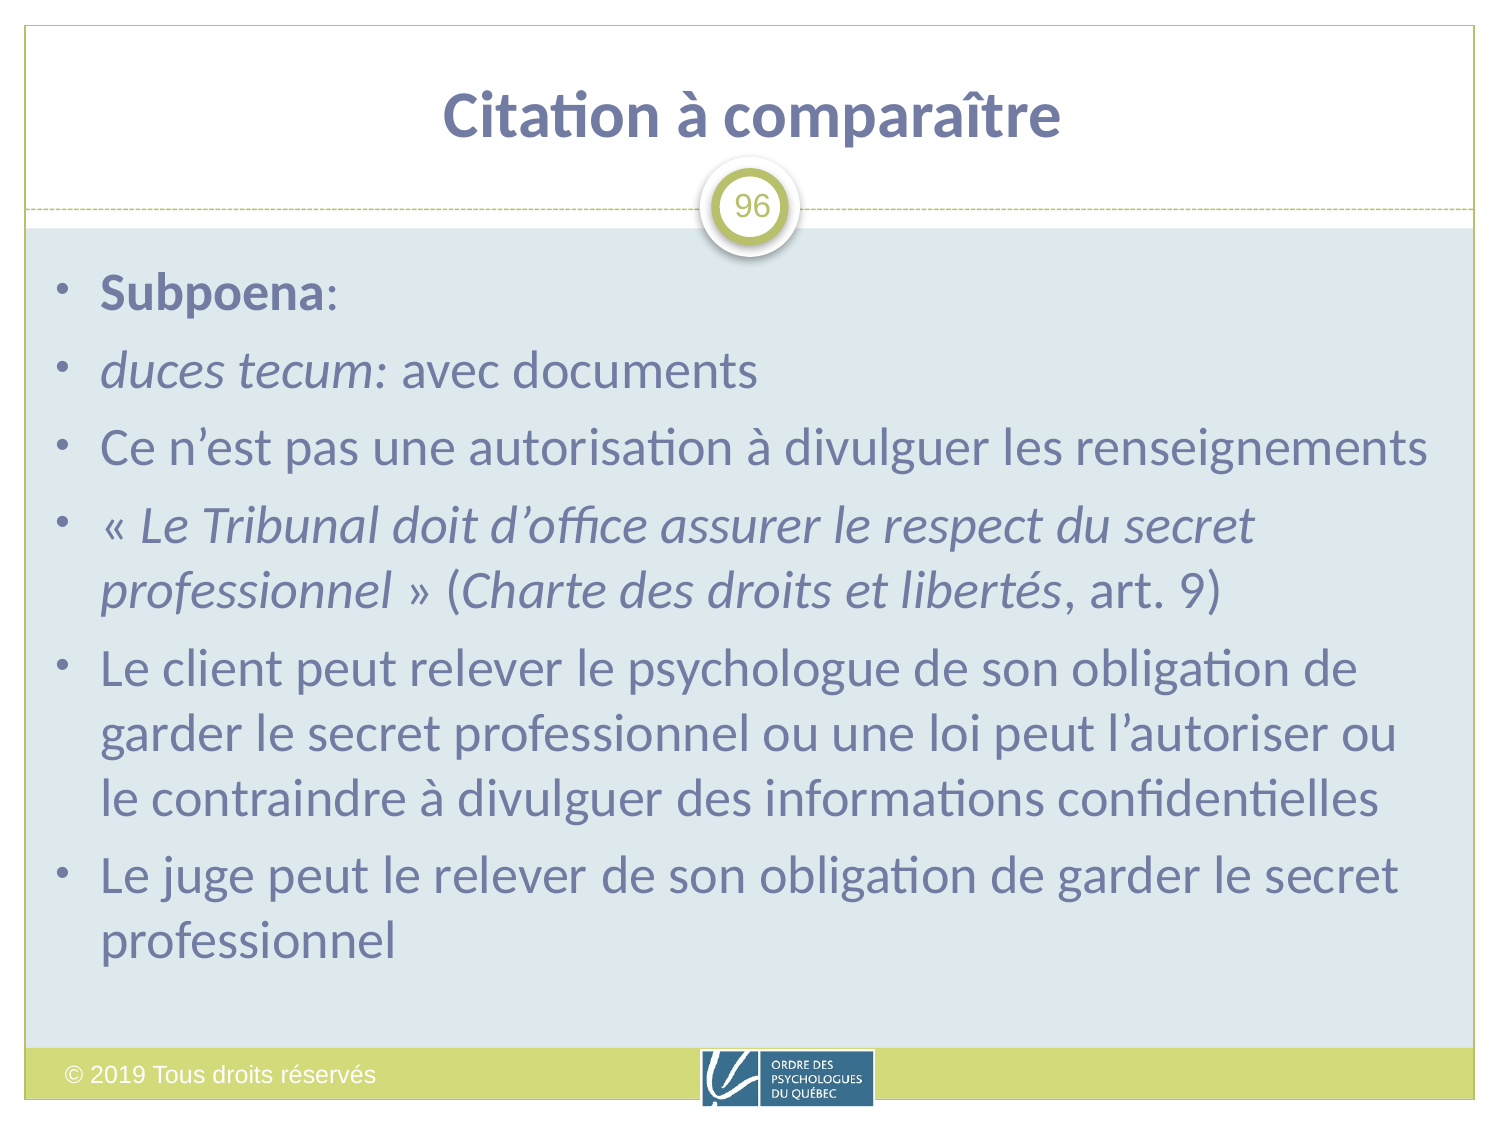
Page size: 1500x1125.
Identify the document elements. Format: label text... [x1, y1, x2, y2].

footer © 2019 Tous droits réservés [50, 1051, 638, 1112]
list Subpoena: duces tecum: avec documents Ce n’est pas une autorisation à divulguer les renseignements « Le Tribunal doit d’office assurer le respect du secret professionnel » (Charte des droits et libertés, art. 9) Le client peut relever le psychologue de son obligation de garder le secret professionnel ou une loi peut l’autoriser ou le contraindre à divulguer des informations confidentielles Le juge peut le relever de son obligation de garder le secret professionnel [49, 249, 1445, 1001]
title Citation à comparaître [78, 0, 1428, 157]
picture [699, 1049, 876, 1109]
slide_number 96 [715, 168, 791, 241]
